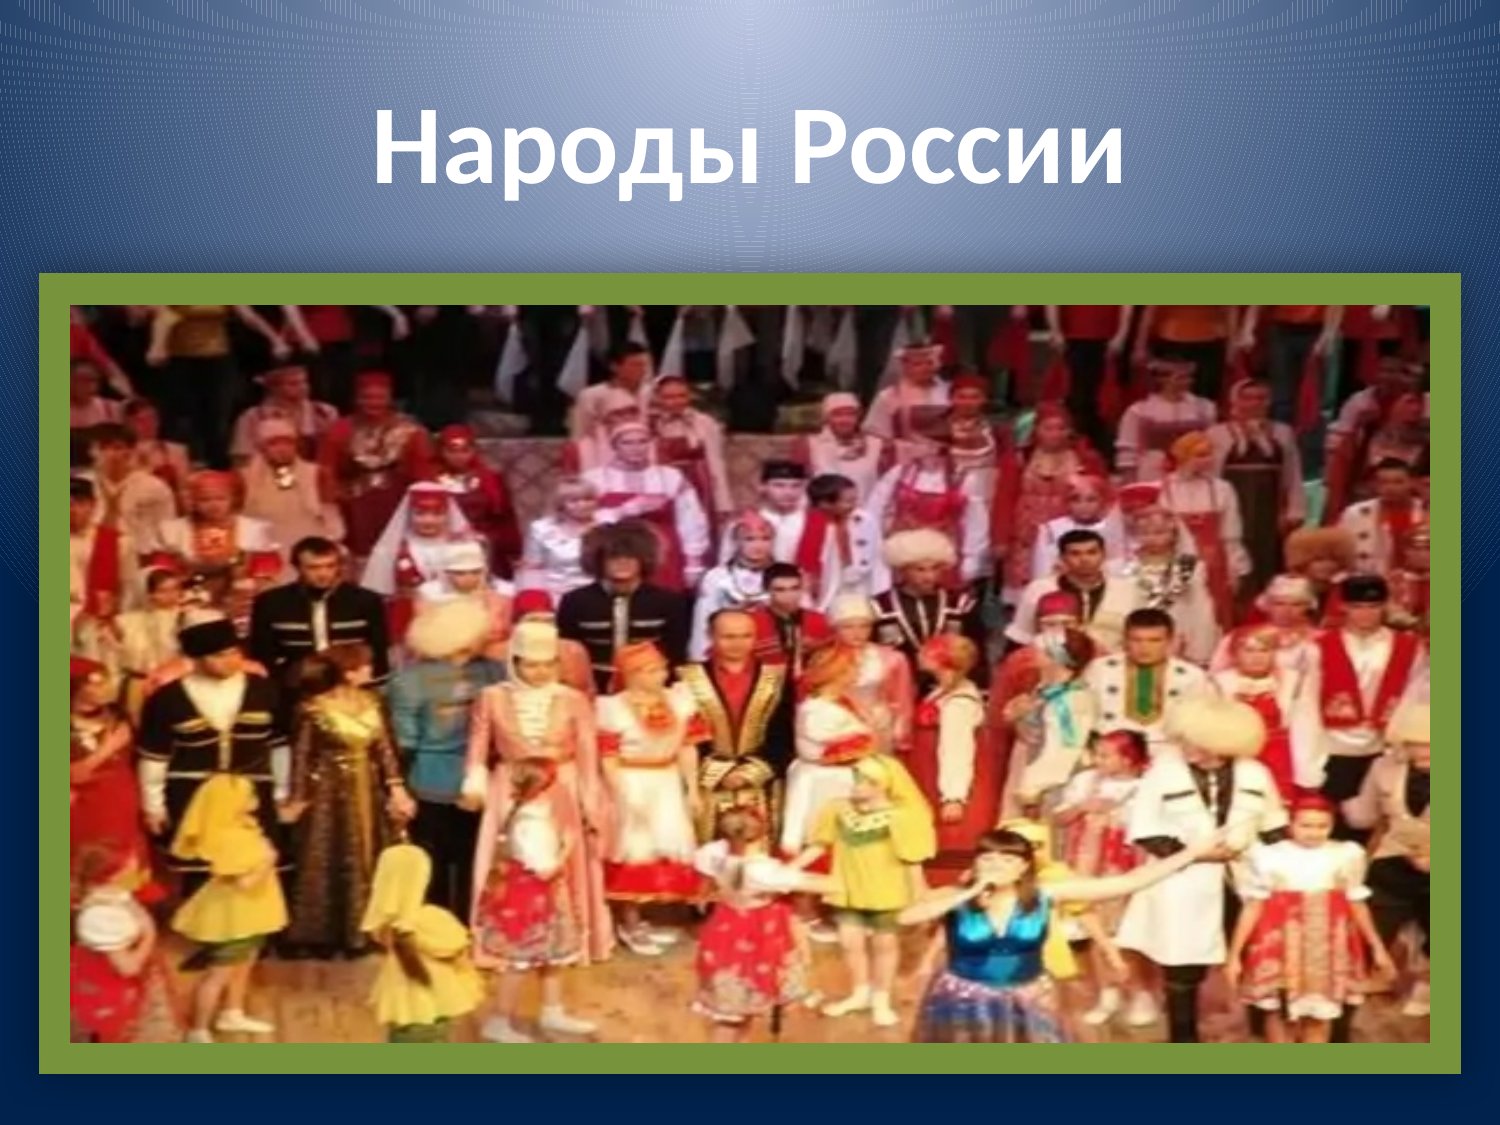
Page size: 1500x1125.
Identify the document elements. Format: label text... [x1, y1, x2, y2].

title Народы России [75, 45, 1425, 233]
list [70, 304, 1430, 1044]
